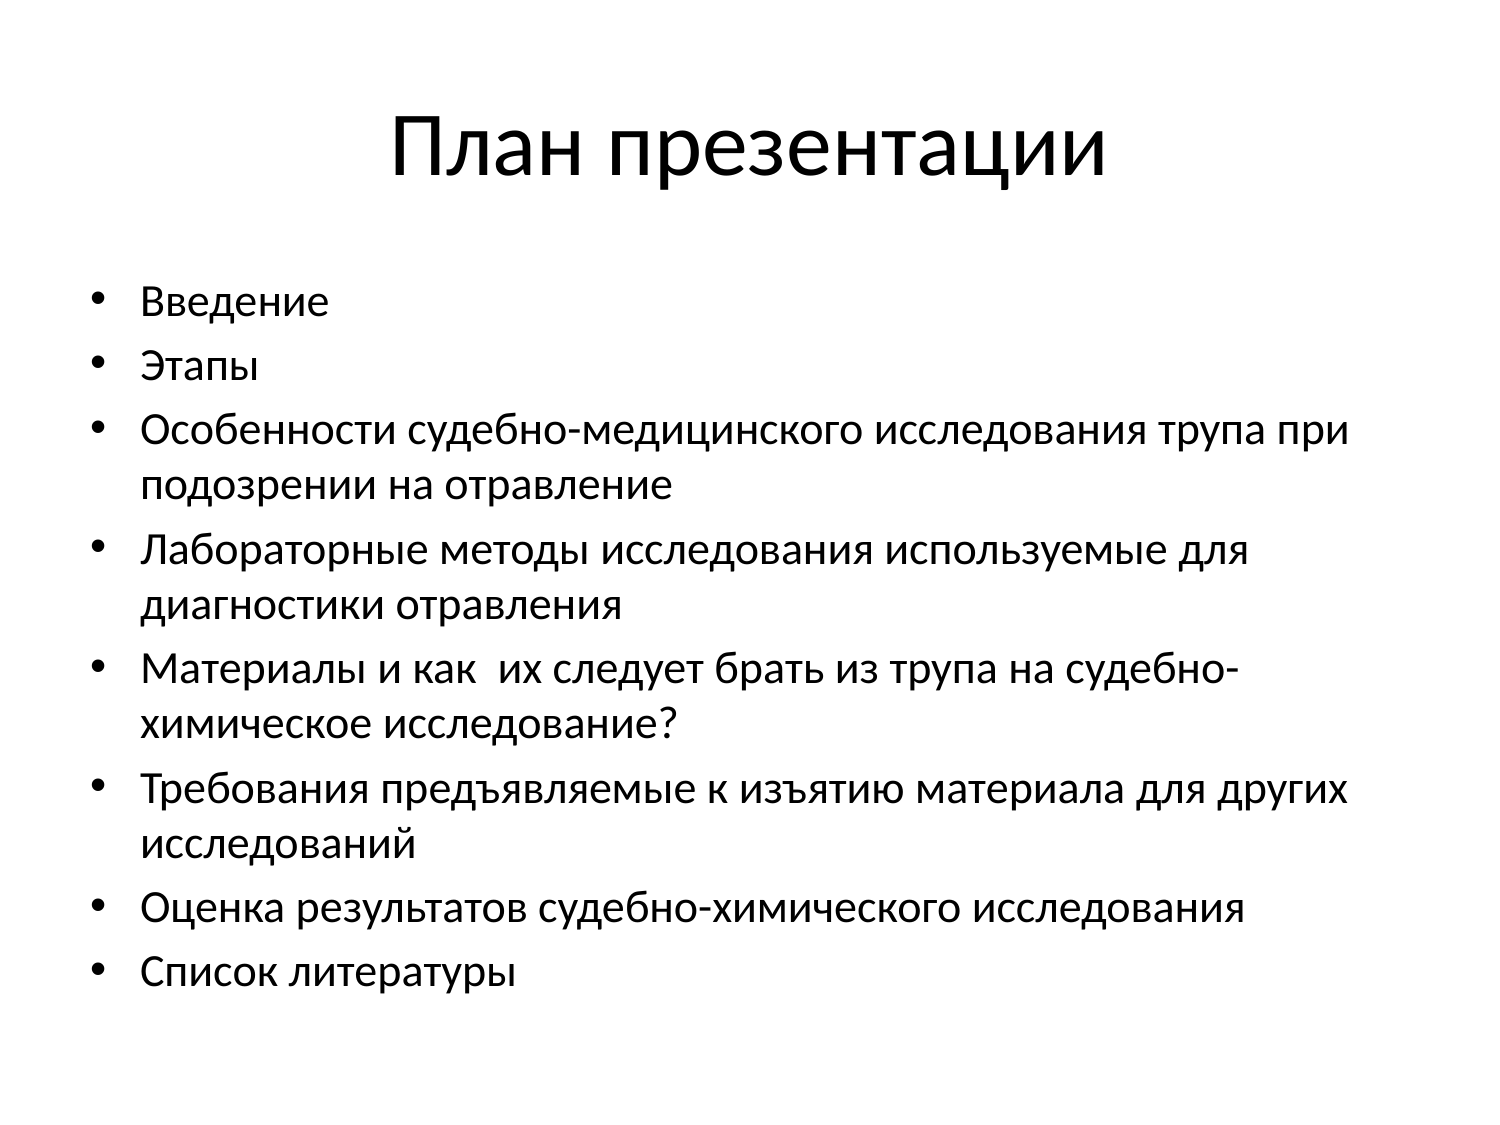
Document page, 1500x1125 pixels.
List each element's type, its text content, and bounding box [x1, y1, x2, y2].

list Введение Этапы Особенности судебно-медицинского исследования трупа при подозрении на отравление Лабораторные методы исследования используемые для диагностики отравления Материалы и как их следует брать из трупа на судебно-химическое исследование? Требования предъявляемые к изъятию материала для других исследований Оценка результатов судебно-химического исследования Список литературы [75, 262, 1425, 1005]
title План презентации [75, 45, 1425, 233]
